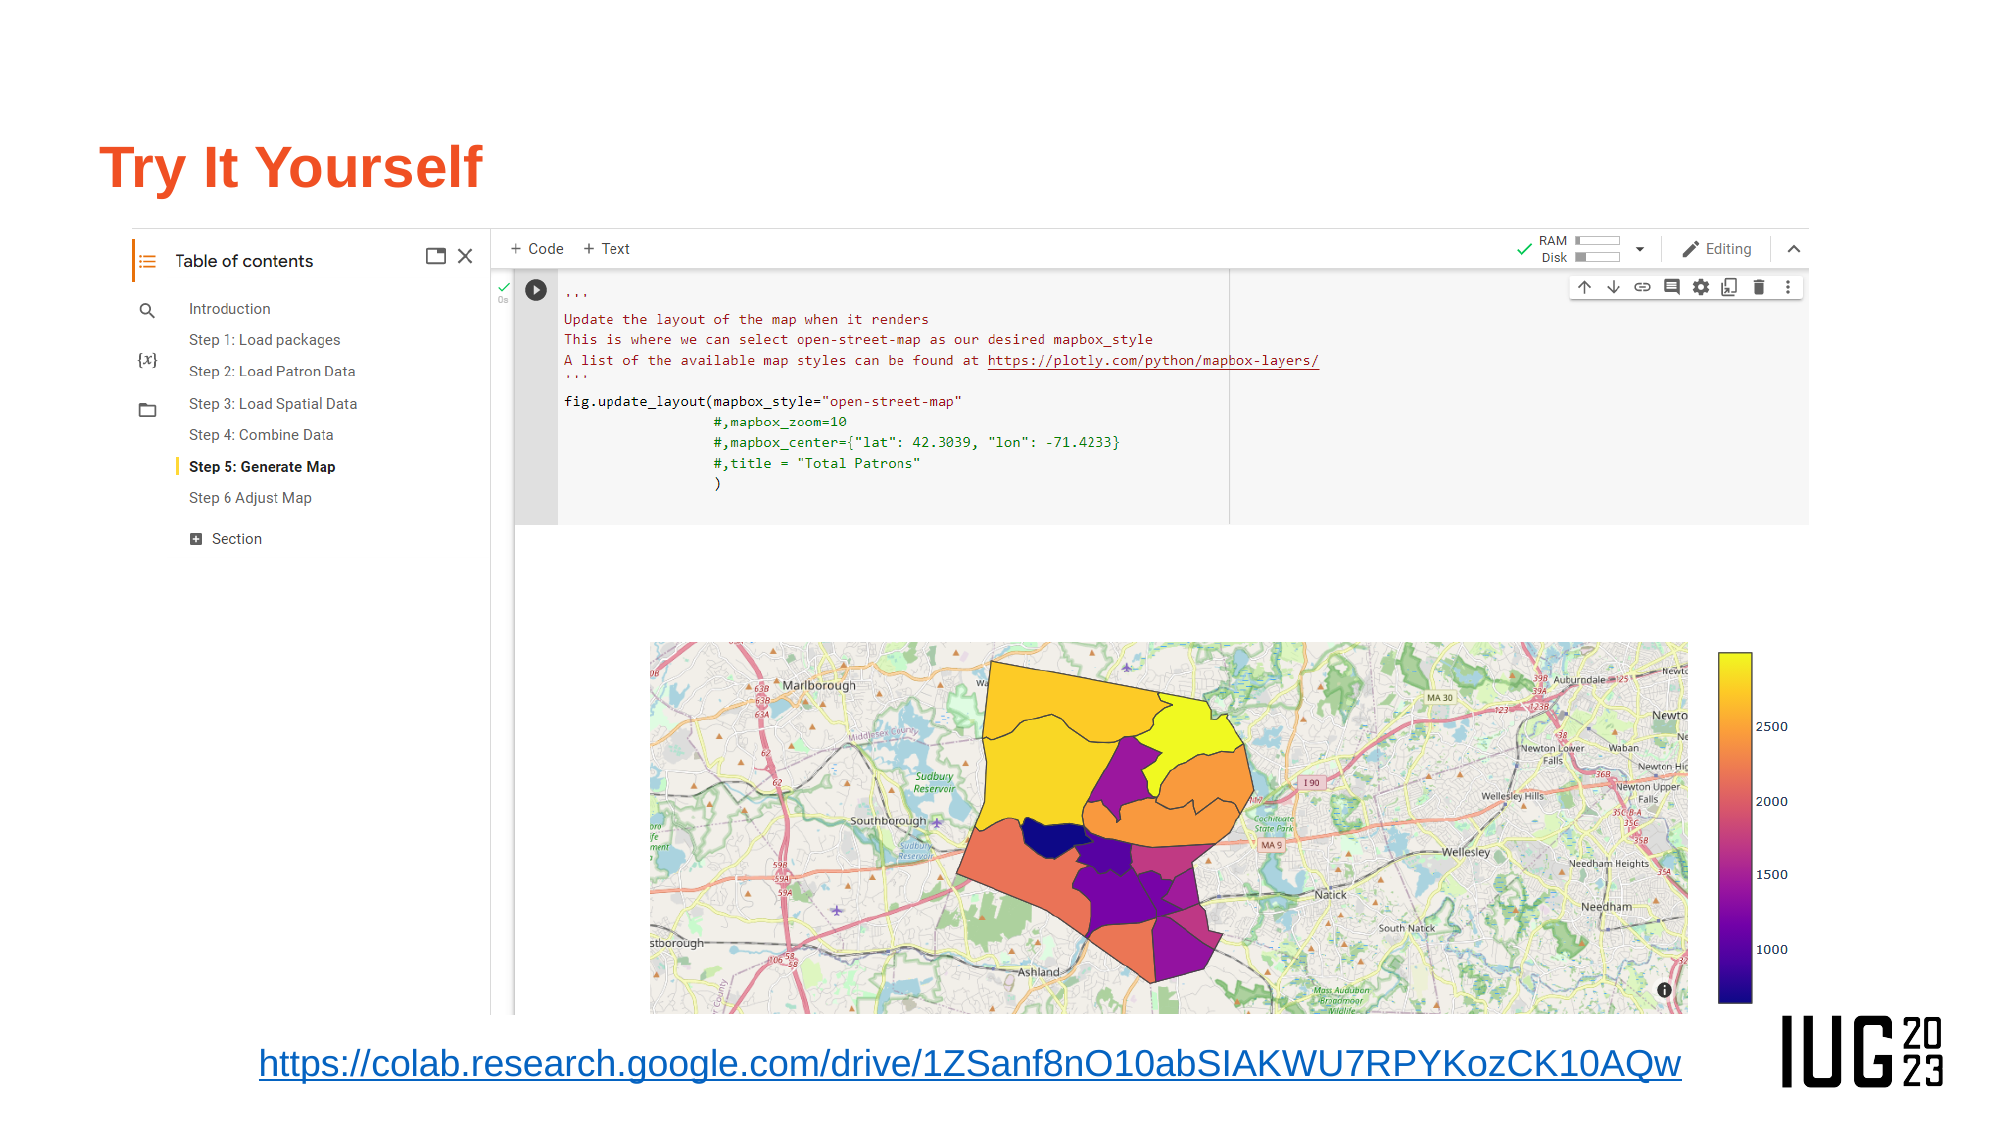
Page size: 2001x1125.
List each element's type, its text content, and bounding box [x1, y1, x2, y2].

title Try It Yourself [84, 108, 1903, 229]
text_box https://colab.research.google.com/drive/1ZSanf8nO10abSIAKWU7RPYKozCK10AQw [228, 1031, 1713, 1092]
picture [132, 228, 1948, 1092]
